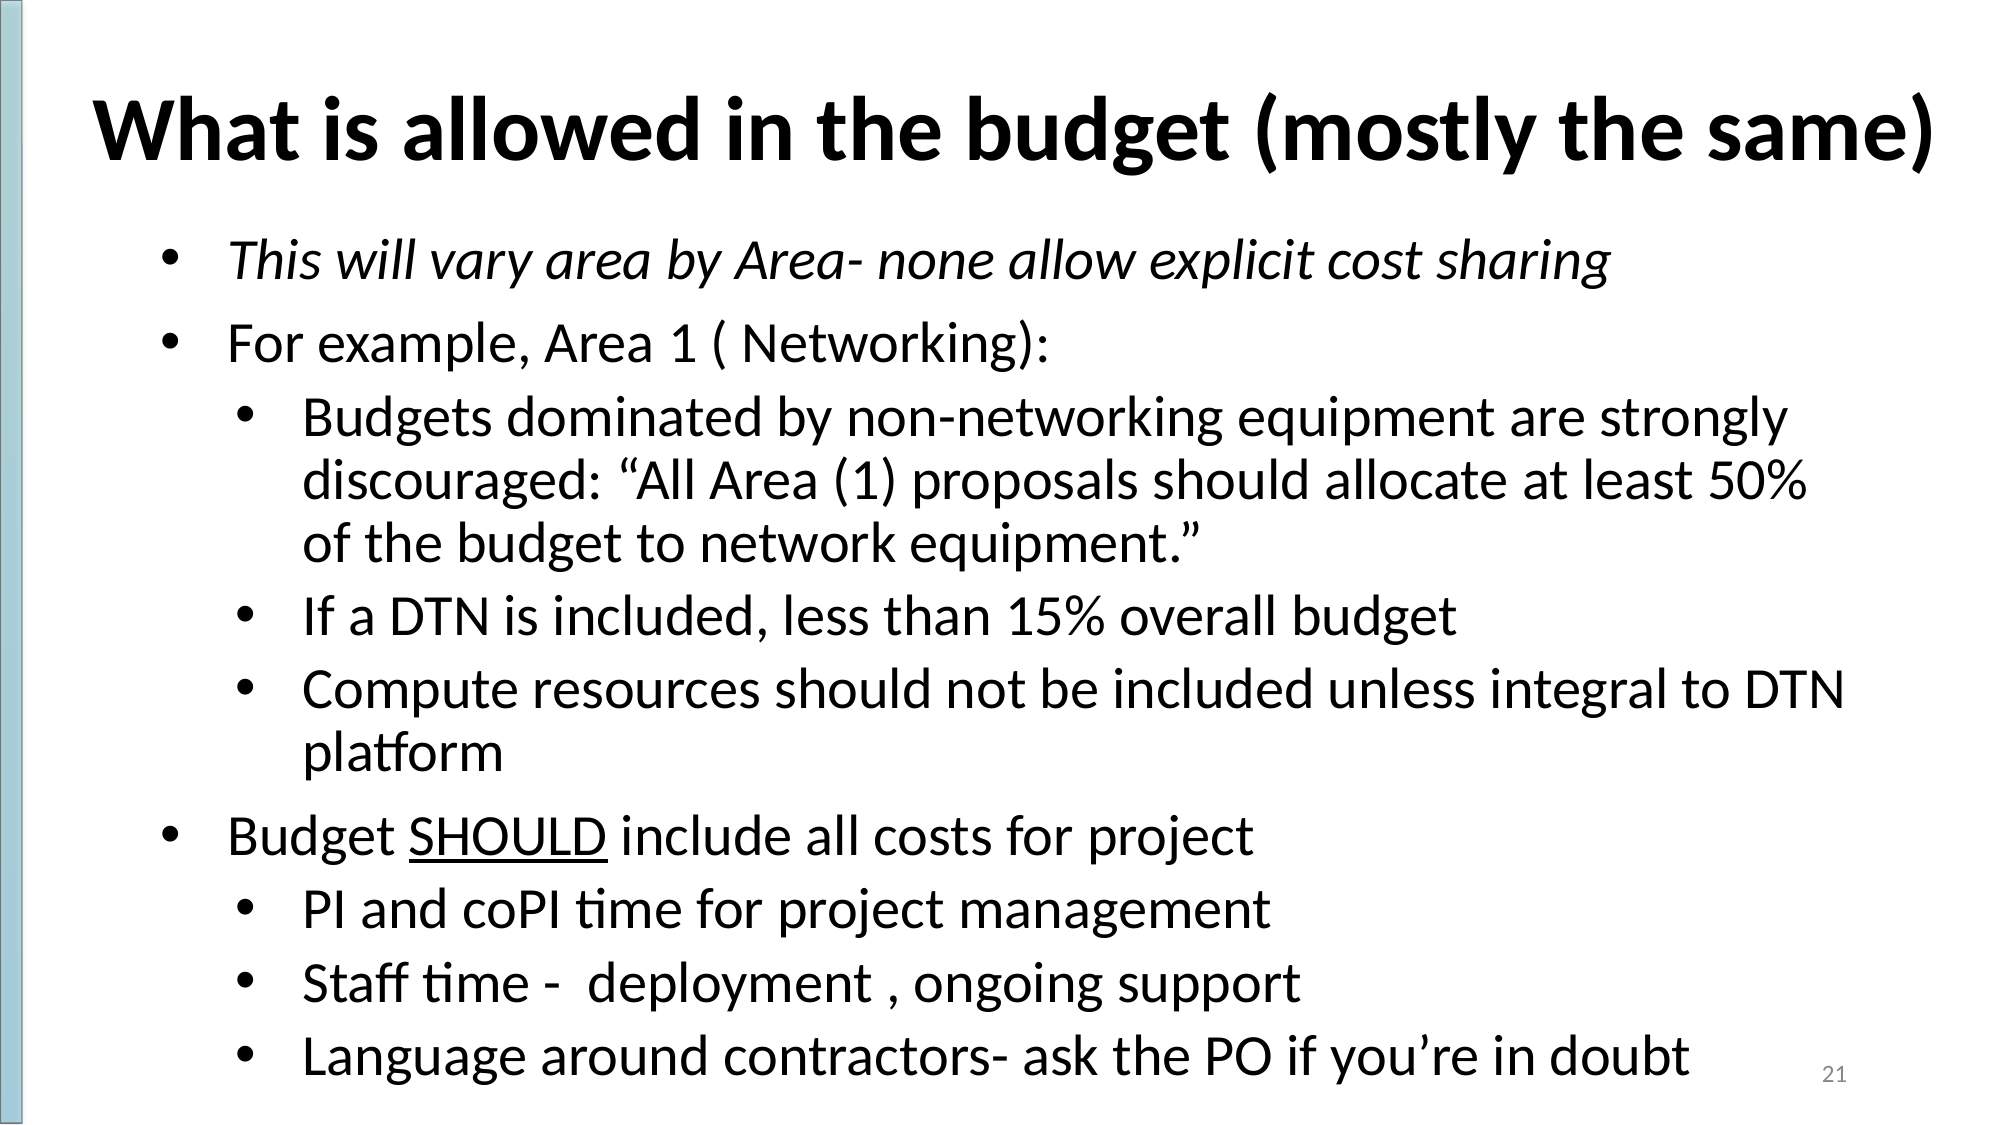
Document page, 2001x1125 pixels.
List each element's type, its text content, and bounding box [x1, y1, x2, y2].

text_box [1466, 956, 1863, 1042]
slide_number 21 [1412, 1042, 1863, 1103]
title What is allowed in the budget (mostly the same) [77, 59, 1976, 202]
list This will vary area by Area- none allow explicit cost sharing For example, Area 1 ( Networking): Budgets dominated by non-networking equipment are strongly discouraged: “All Area (1) proposals should allocate at least 50% of the budget to network equipment.” If a DTN is included, less than 15% overall budget Compute resources should not be included unless integral to DTN platform Budget SHOULD include all costs for project PI and coPI time for project management Staff time - deployment , ongoing support Language around contractors- ask the PO if you’re in doubt [137, 221, 1863, 956]
